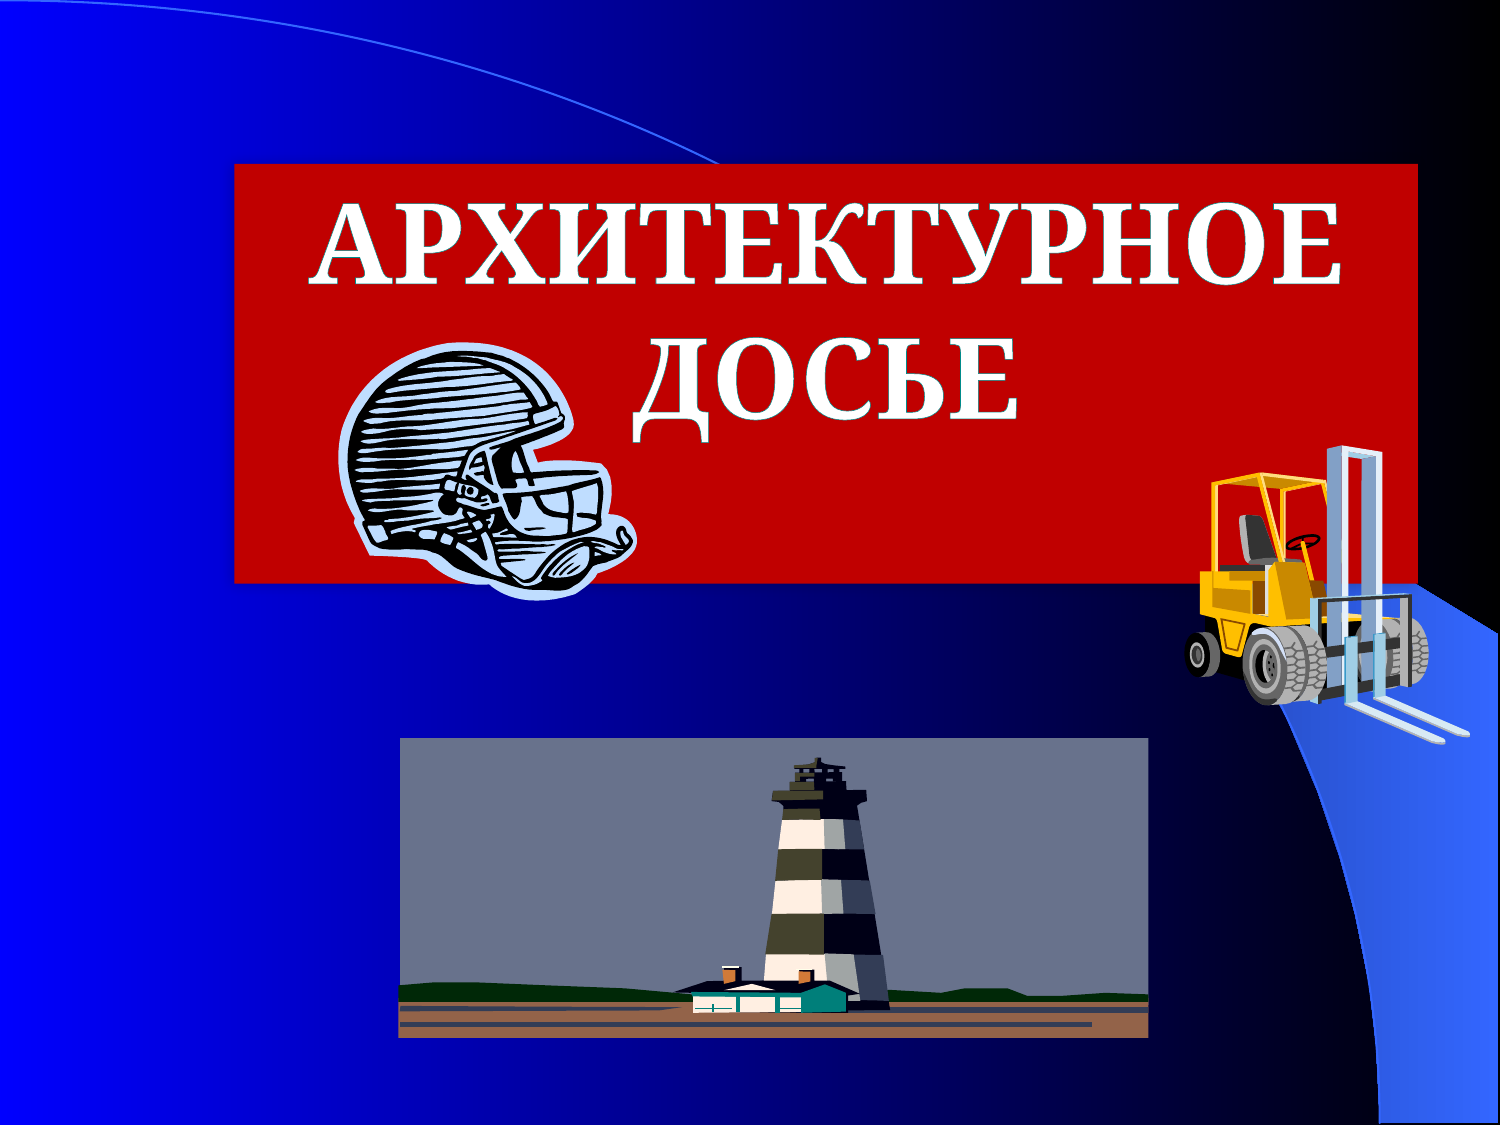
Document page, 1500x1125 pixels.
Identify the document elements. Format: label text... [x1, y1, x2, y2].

text_box АРХИТЕКТУРНОЕ ДОСЬЕ [234, 163, 1418, 584]
picture [1183, 445, 1473, 746]
picture [398, 737, 1149, 1039]
picture [327, 339, 640, 614]
